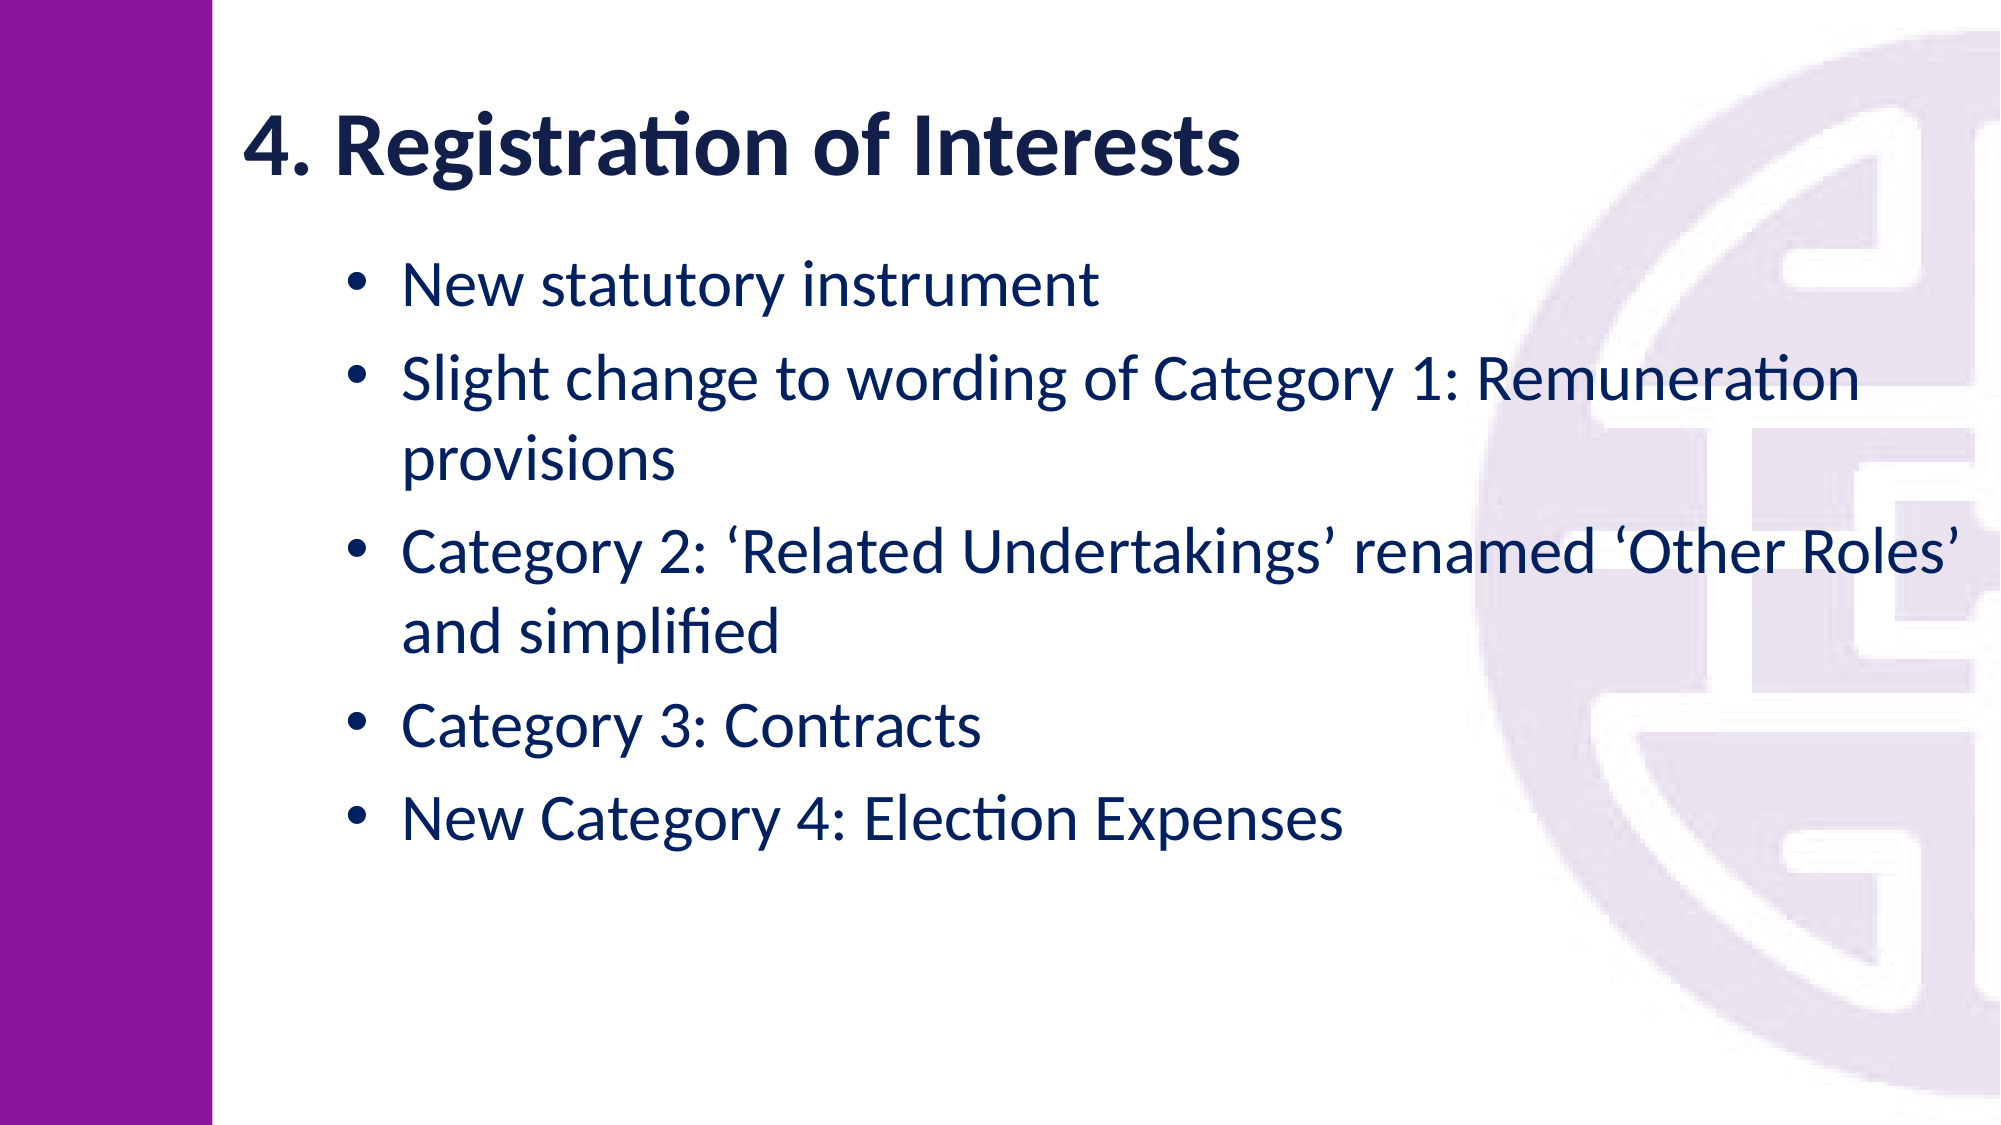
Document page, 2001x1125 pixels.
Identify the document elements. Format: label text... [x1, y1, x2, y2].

title 4. Registration of Interests [228, 45, 1916, 233]
list New statutory instrument Slight change to wording of Category 1: Remuneration provisions Category 2: ‘Related Undertakings’ renamed ‘Other Roles’ and simplified Category 3: Contracts New Category 4: Election Expenses [330, 232, 2000, 1125]
